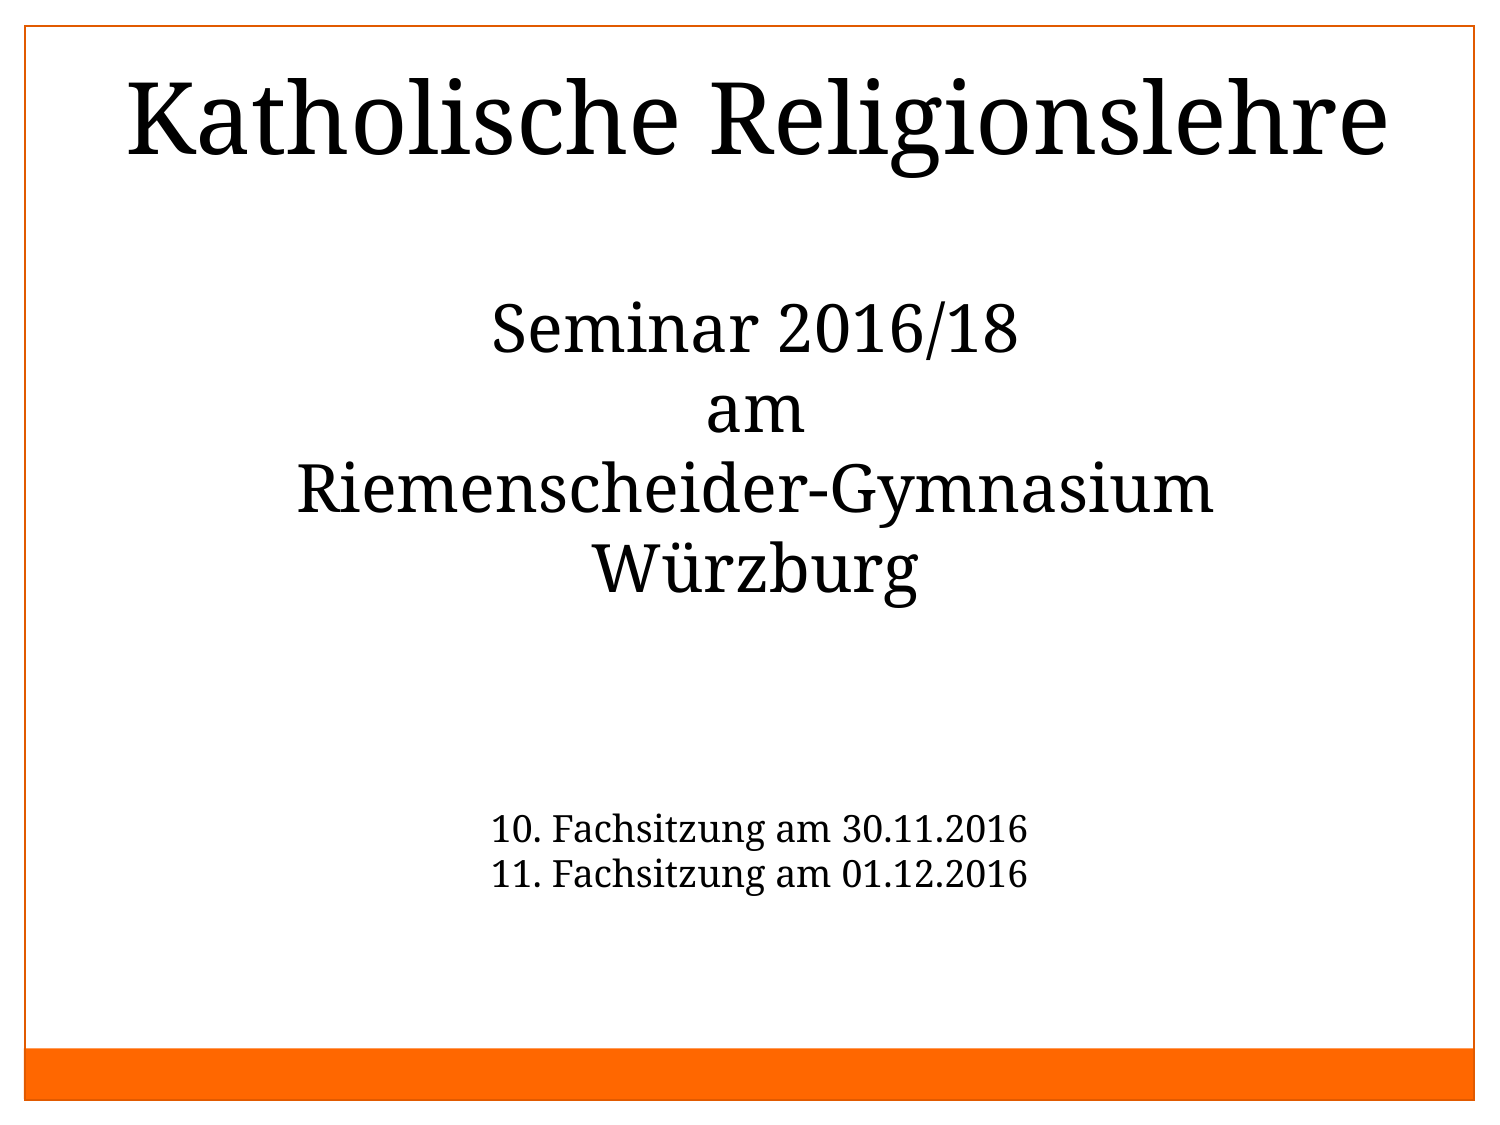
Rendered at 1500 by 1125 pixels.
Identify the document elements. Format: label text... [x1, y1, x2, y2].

text_box Katholische Religionslehre [110, 46, 1433, 182]
text_box 10. Fachsitzung am 30.11.2016 11. Fachsitzung am 01.12.2016 [475, 798, 1044, 903]
text_box Seminar 2016/18 am Riemenscheider-Gymnasium Würzburg [140, 278, 1371, 658]
